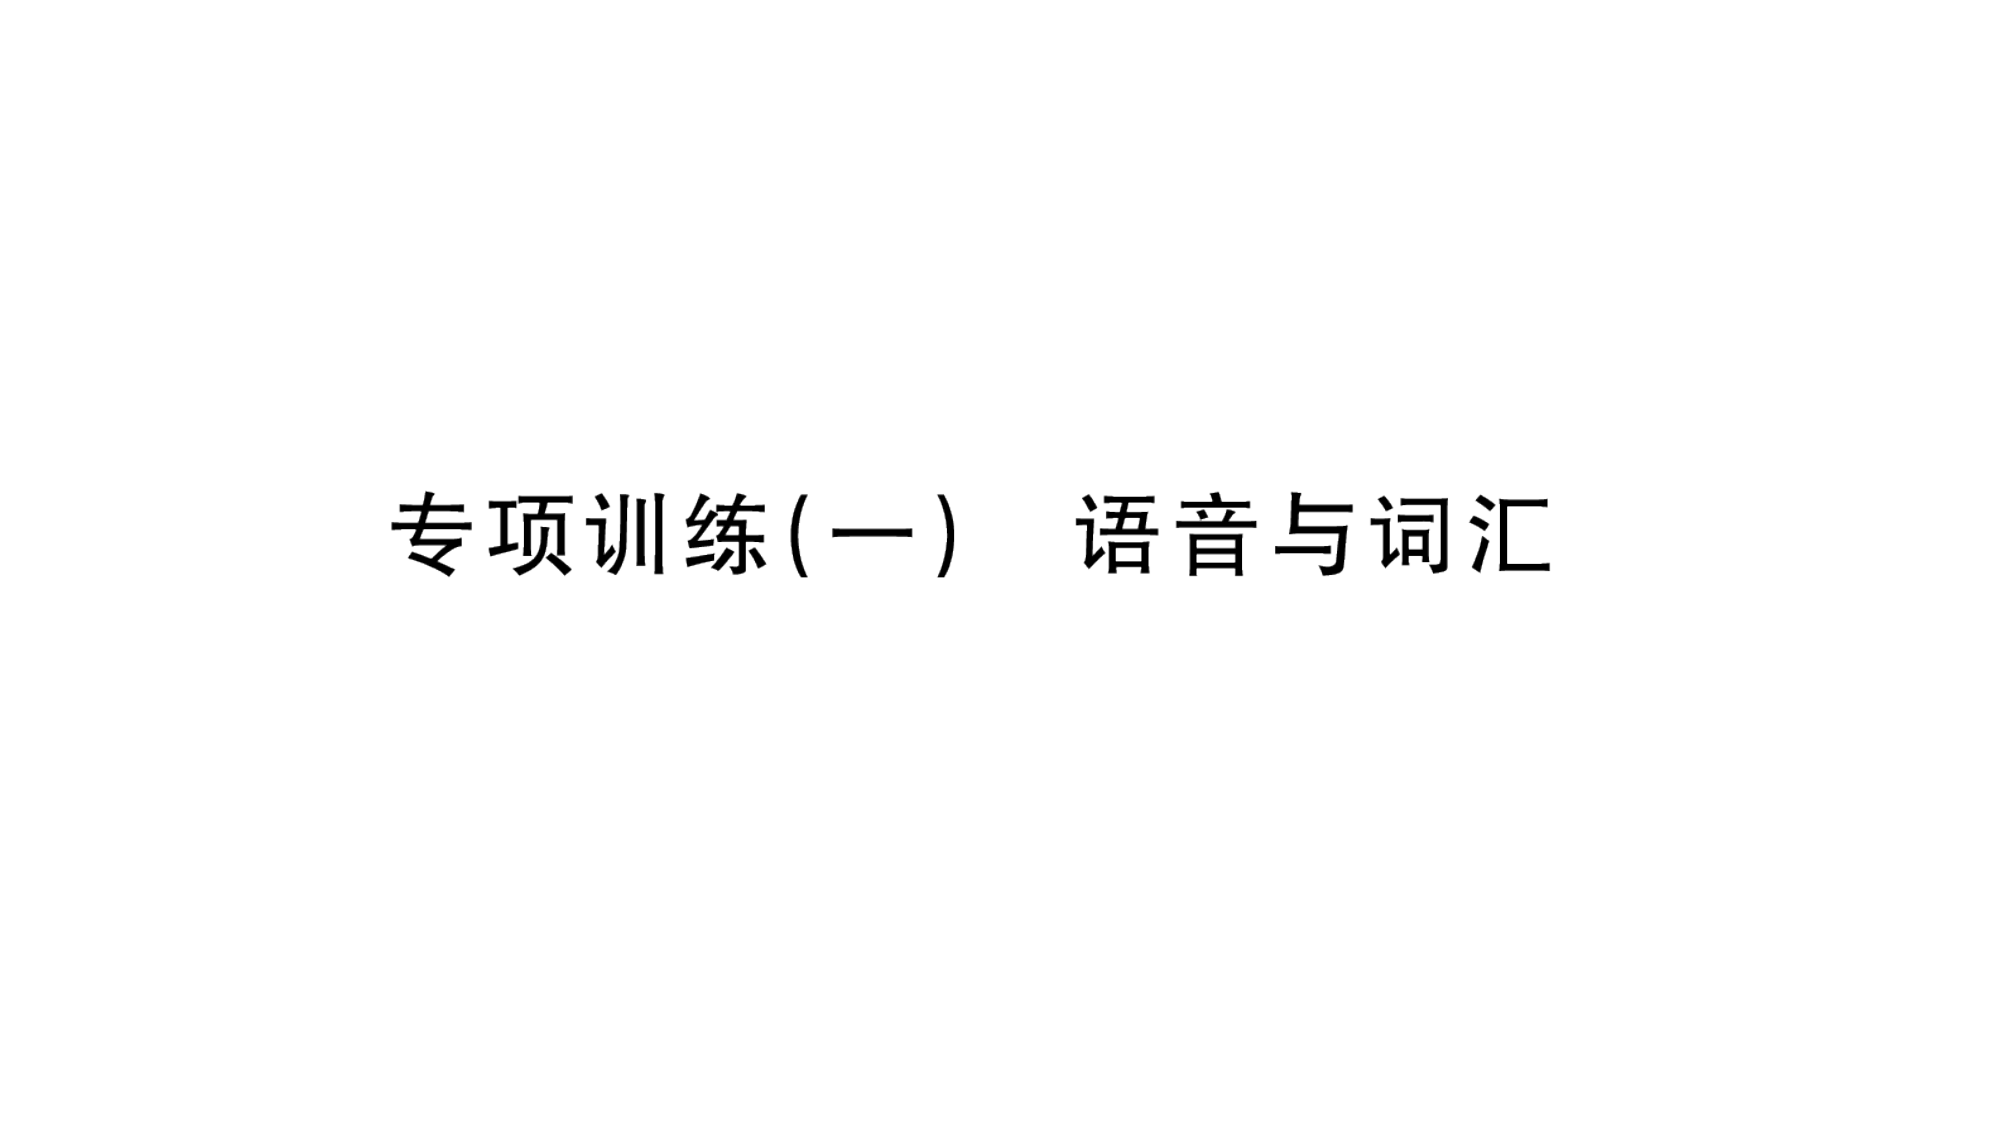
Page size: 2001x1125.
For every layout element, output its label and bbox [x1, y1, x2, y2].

picture [385, 419, 1601, 648]
